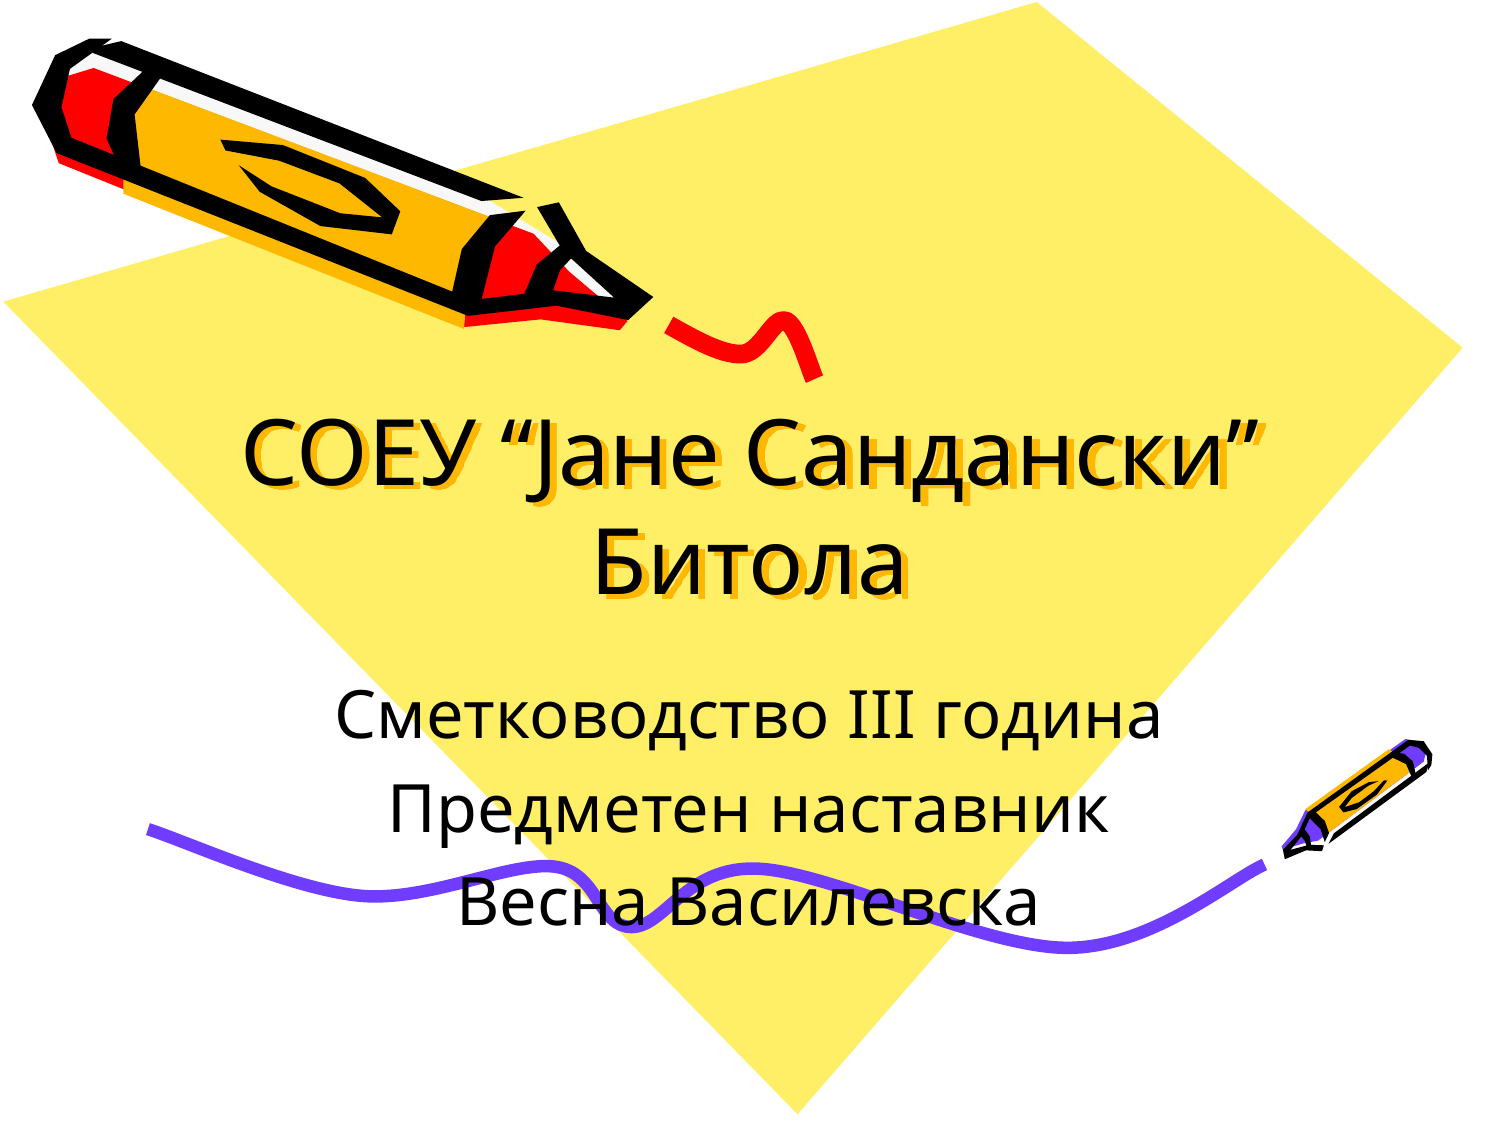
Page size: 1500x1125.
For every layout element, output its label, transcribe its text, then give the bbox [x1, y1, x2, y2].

subtitle Сметководство III година Предметен наставник Весна Василевска [253, 664, 1244, 962]
title СОЕУ “Јане Сандански” Битола [224, 247, 1276, 622]
